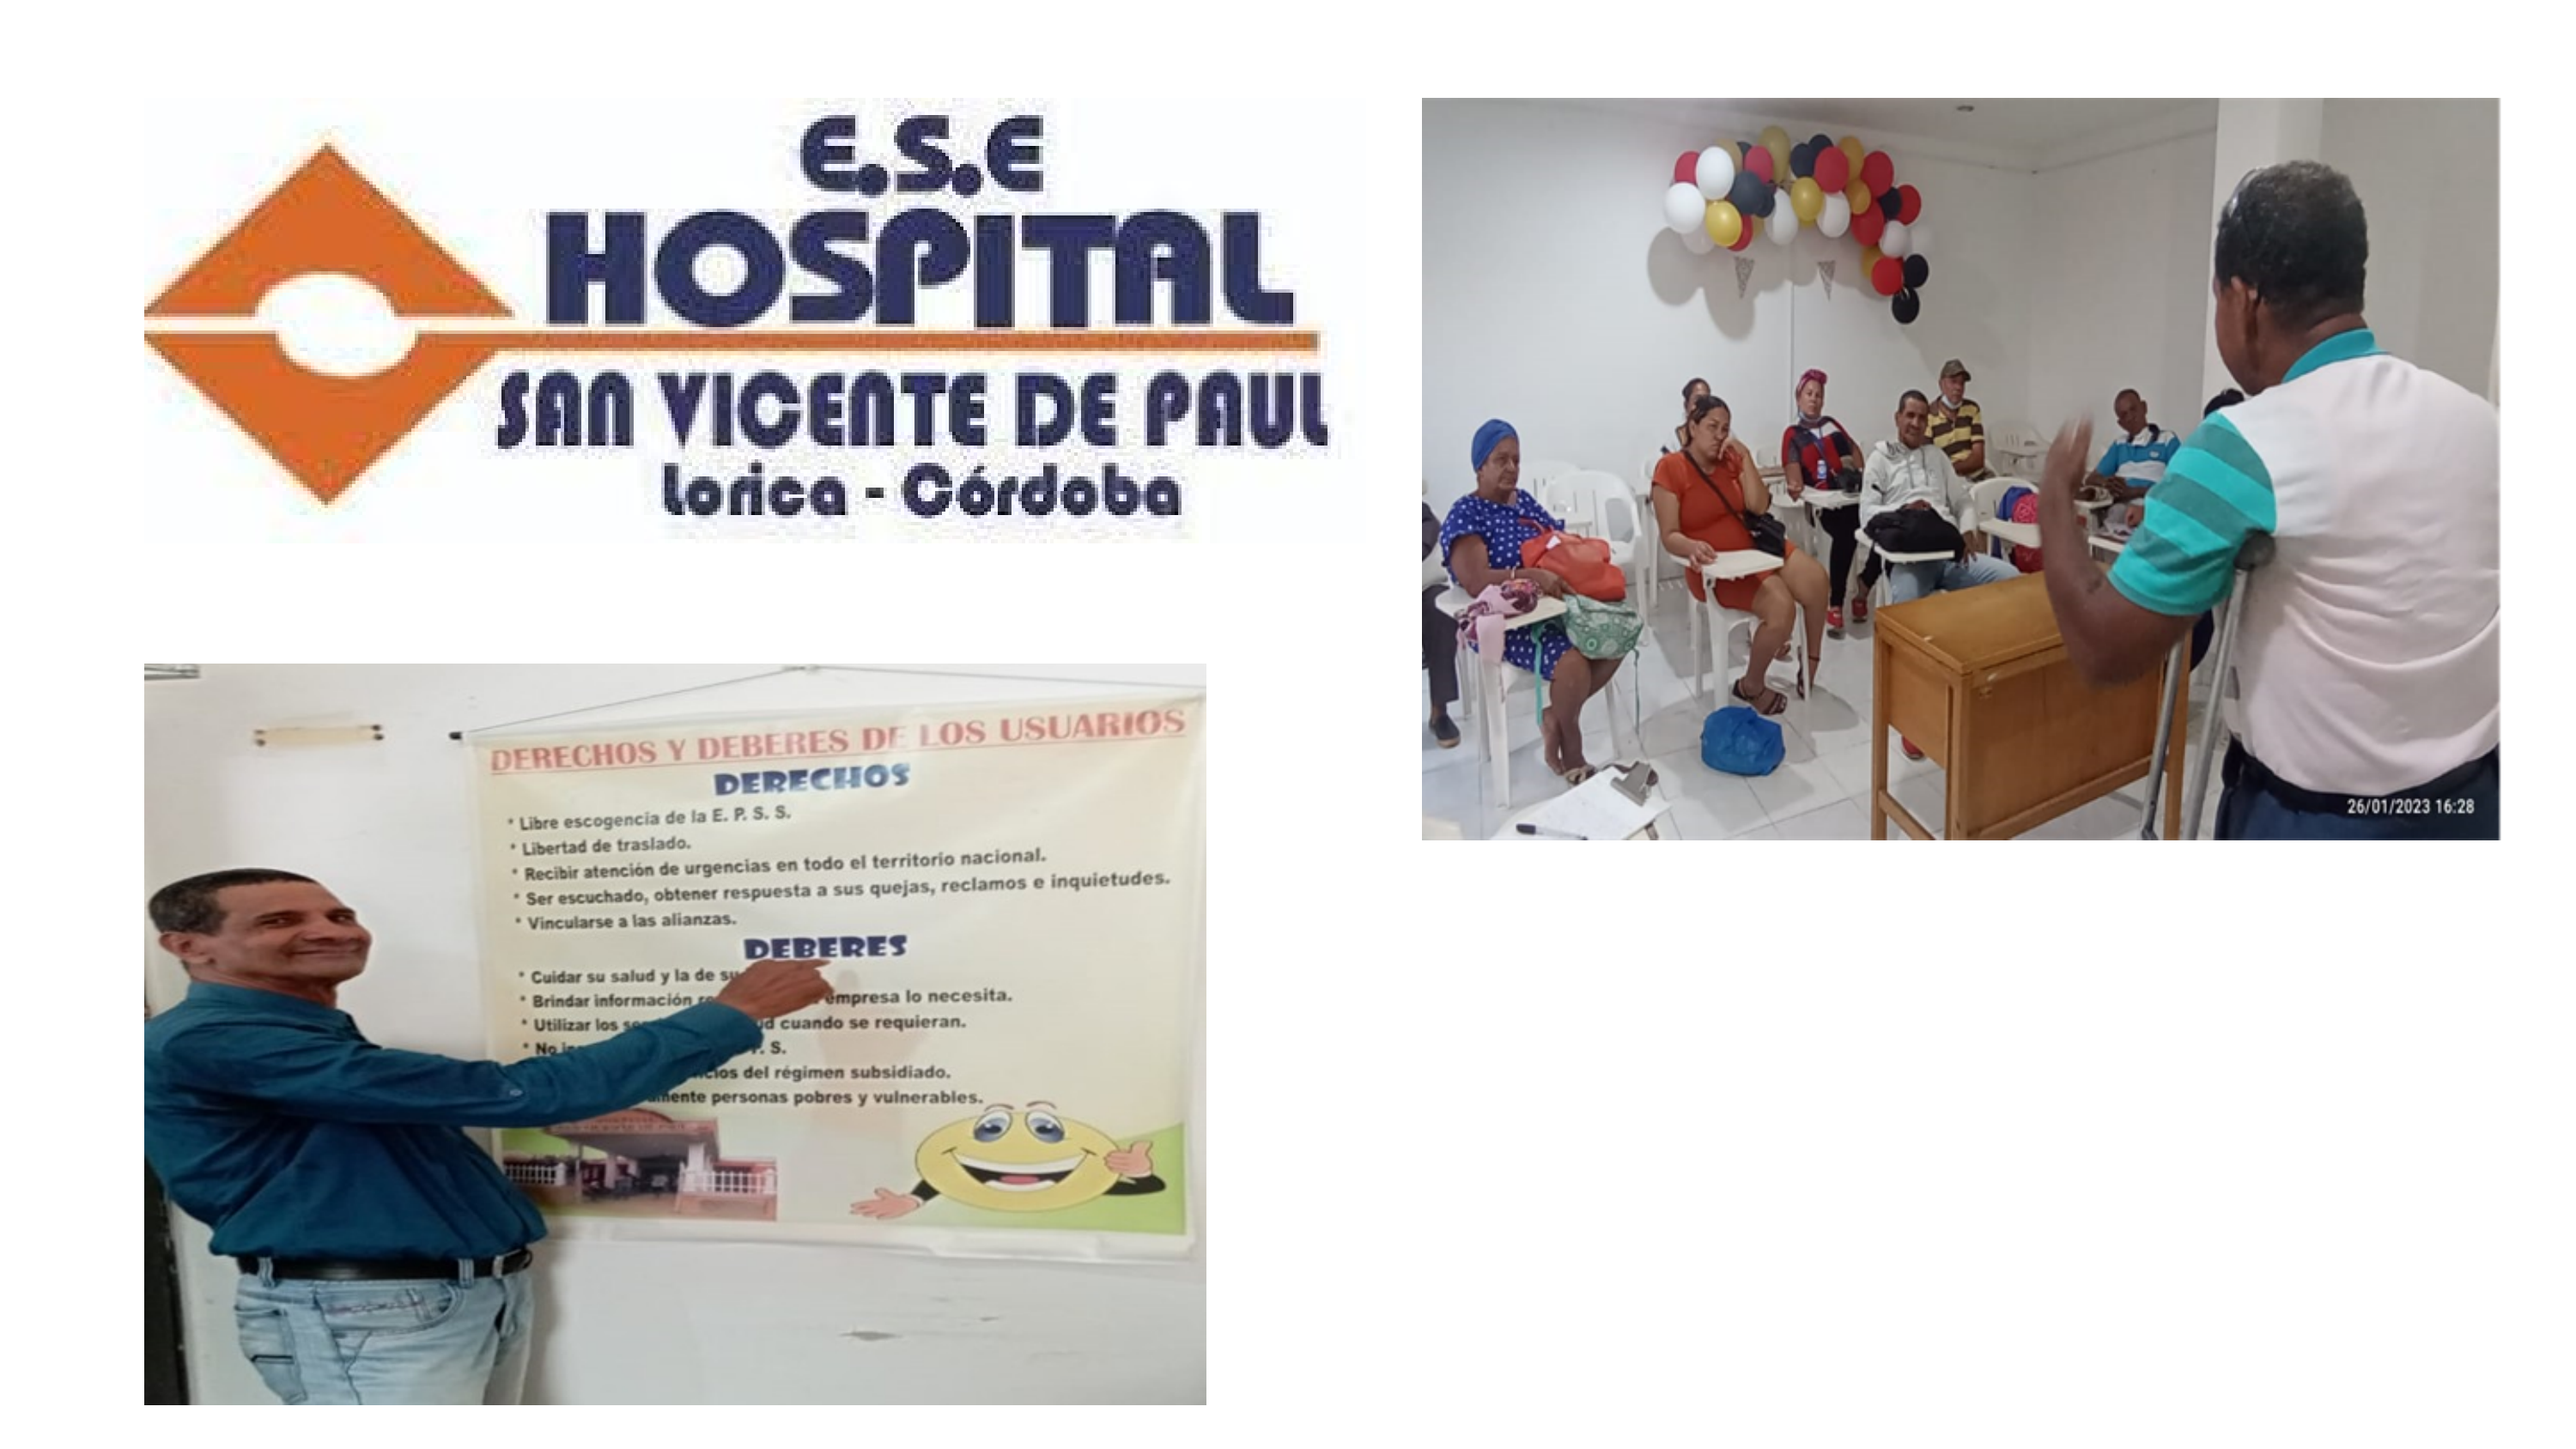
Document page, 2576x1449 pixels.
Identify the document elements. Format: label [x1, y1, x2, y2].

picture [1422, 98, 2509, 840]
picture [144, 664, 1206, 1405]
picture [144, 98, 1366, 544]
